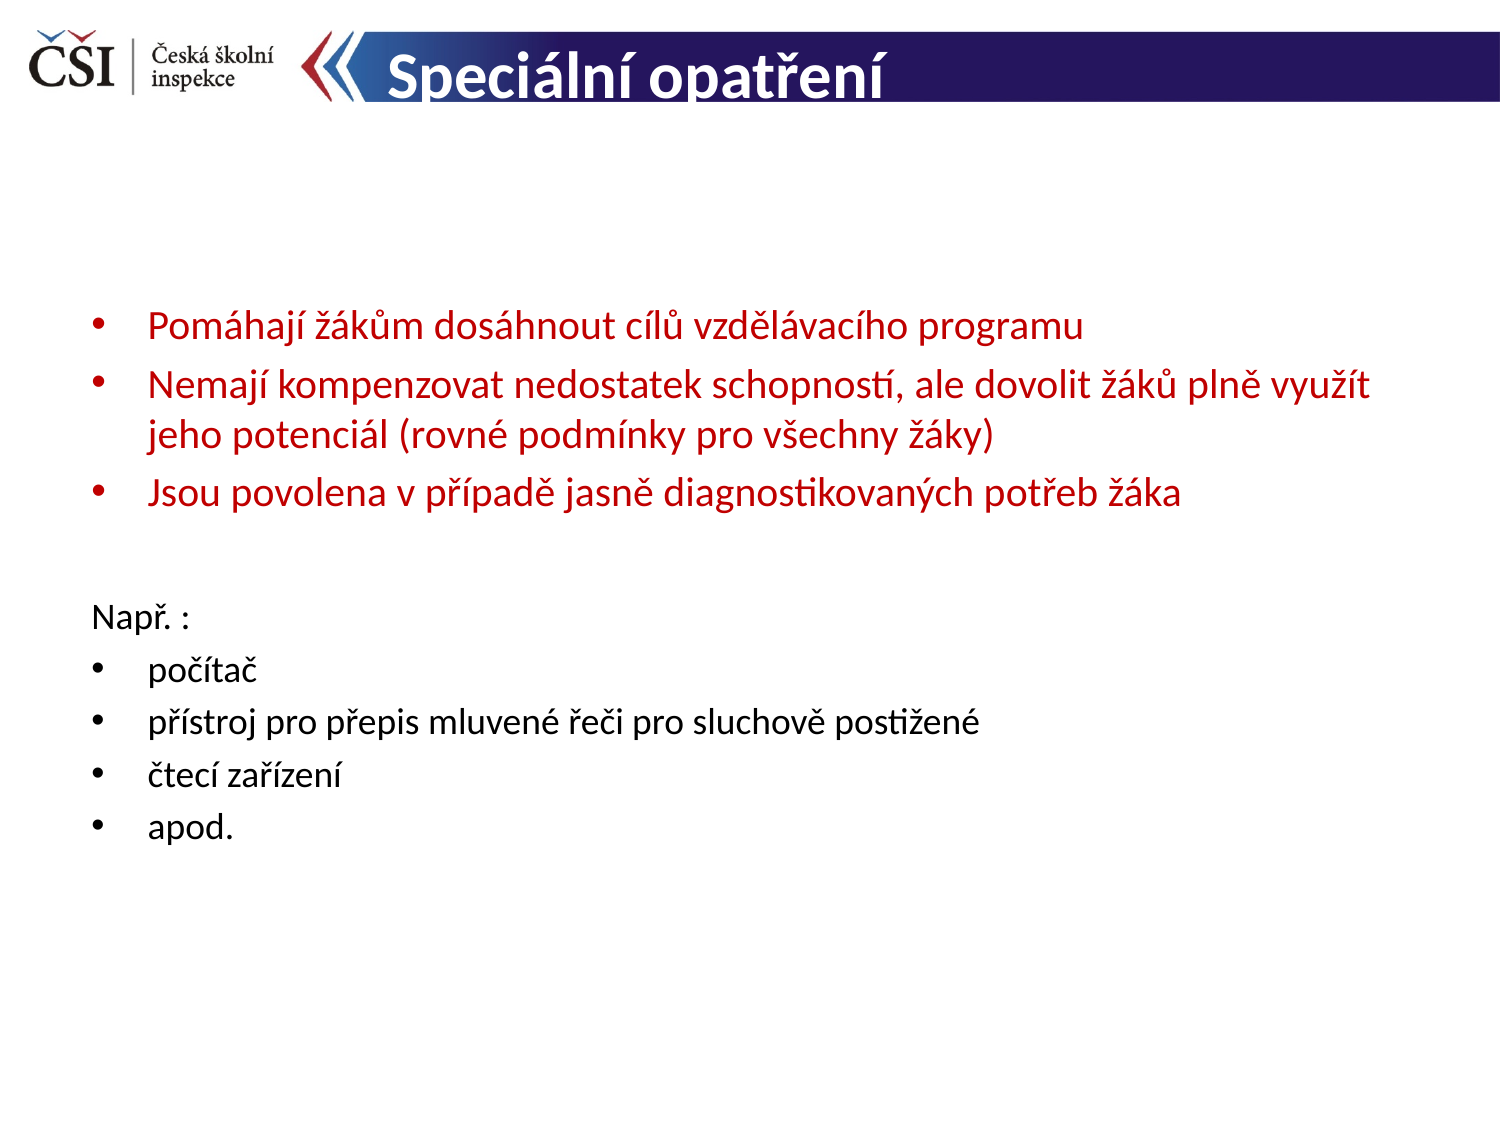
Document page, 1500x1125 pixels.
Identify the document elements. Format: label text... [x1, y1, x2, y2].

list Pomáhají žákům dosáhnout cílů vzdělávacího programu Nemají kompenzovat nedostatek schopností, ale dovolit žáků plně využít jeho potenciál (rovné podmínky pro všechny žáky) Jsou povolena v případě jasně diagnostikovaných potřeb žáka Např. : počítač přístroj pro přepis mluvené řeči pro sluchově postižené čtecí zařízení apod. [76, 290, 1427, 1001]
picture [29, 30, 1500, 102]
title Speciální opatření [371, 42, 1500, 101]
